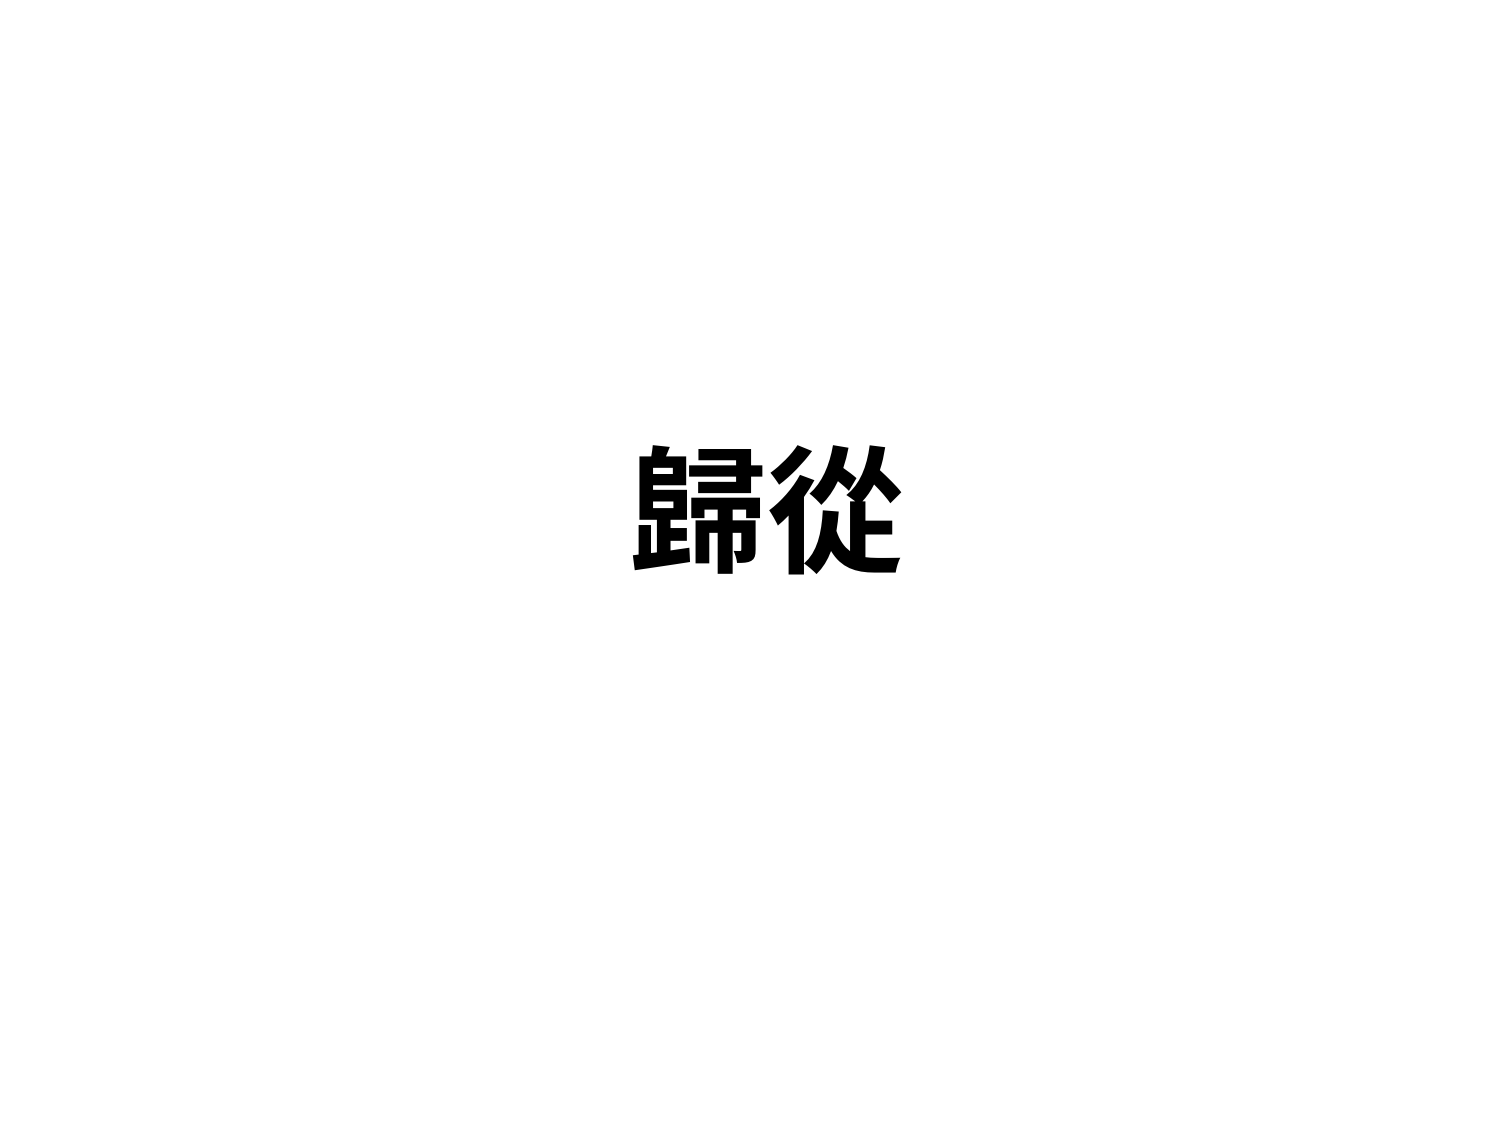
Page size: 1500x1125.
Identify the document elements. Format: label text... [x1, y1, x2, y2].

title 歸從 [0, 386, 1076, 628]
